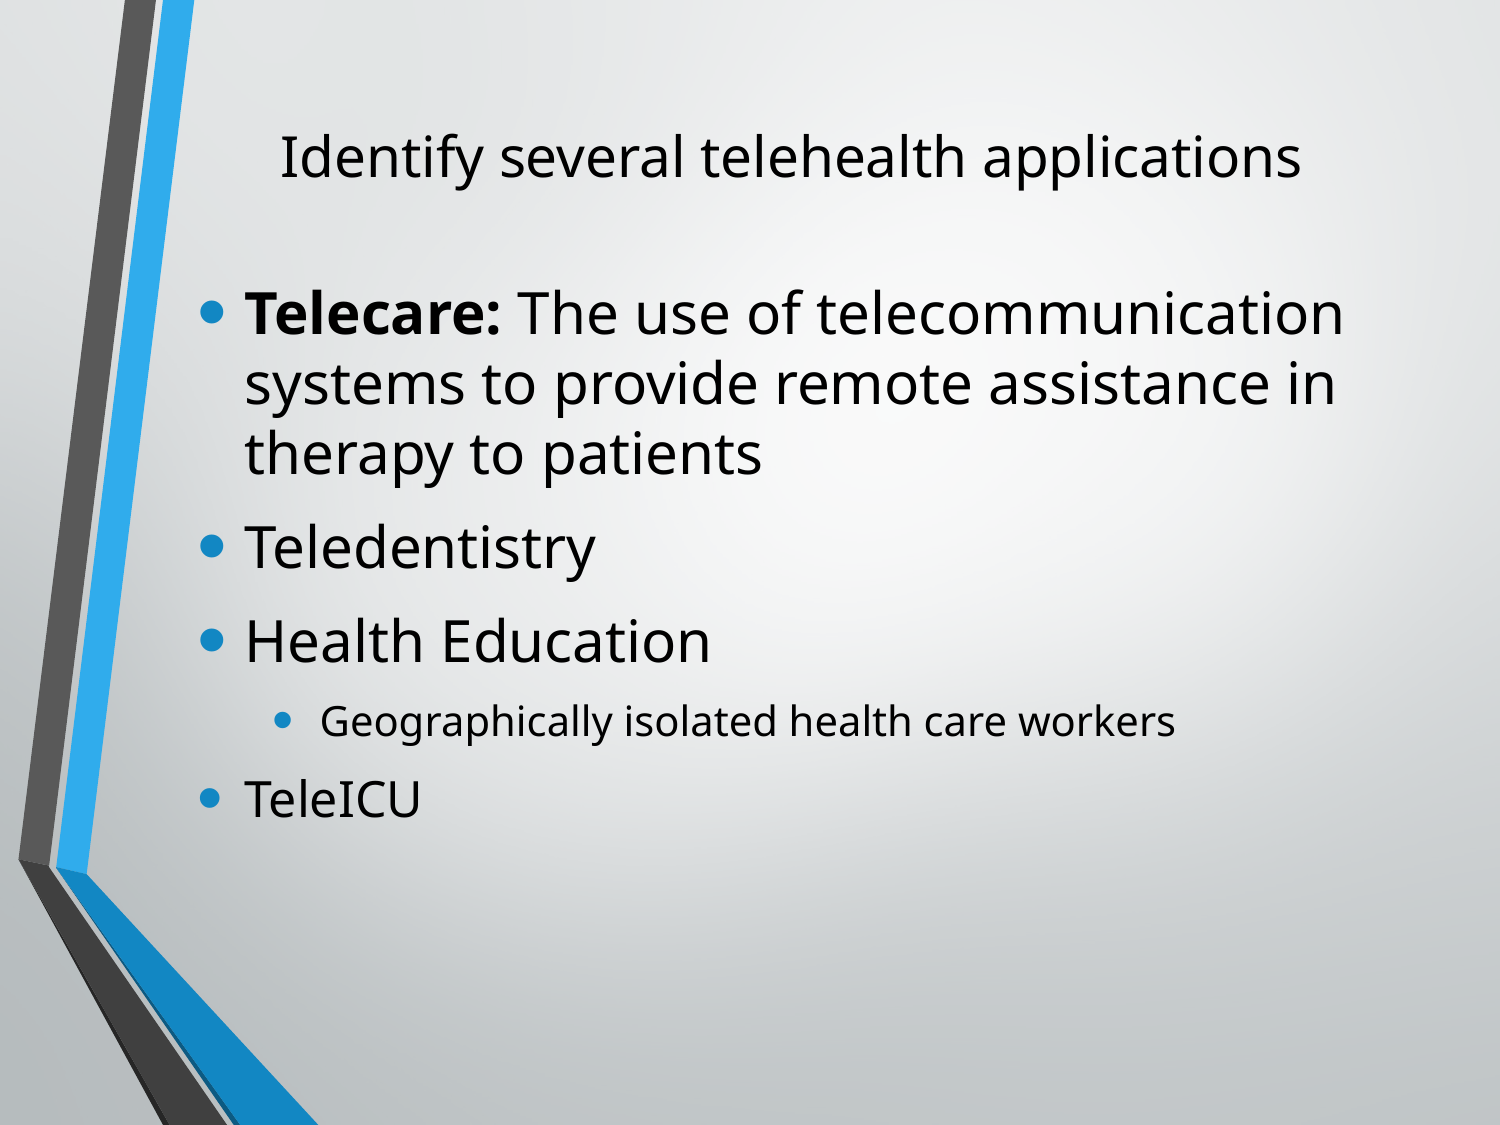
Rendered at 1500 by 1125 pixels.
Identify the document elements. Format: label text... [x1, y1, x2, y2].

list Telecare: The use of telecommunication systems to provide remote assistance in therapy to patients Teledentistry Health Education Geographically isolated health care workers TeleICU [182, 268, 1416, 950]
title Identify several telehealth applications [182, 112, 1416, 268]
